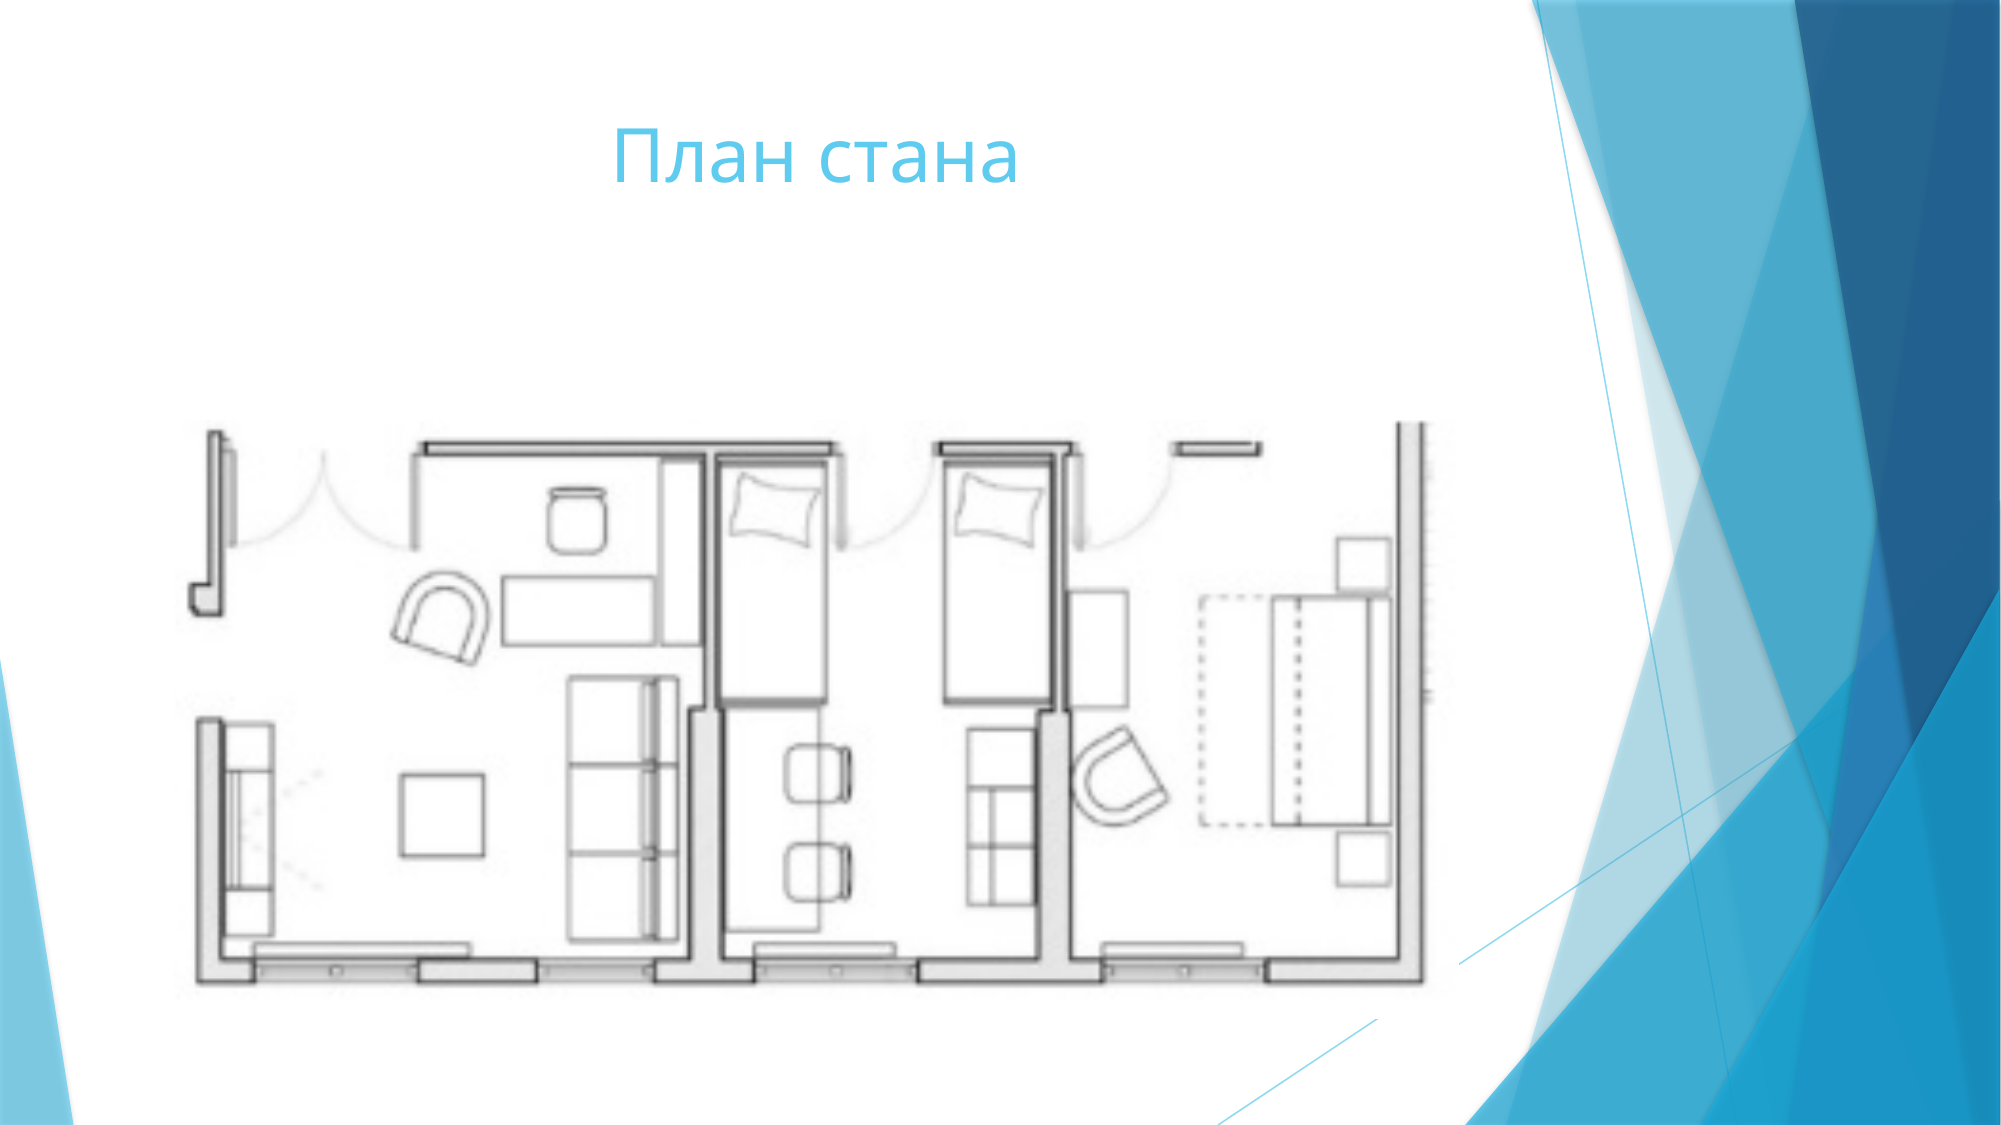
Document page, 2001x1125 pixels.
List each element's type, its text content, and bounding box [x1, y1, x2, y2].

title План стана [111, 99, 1522, 317]
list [173, 419, 1459, 1020]
